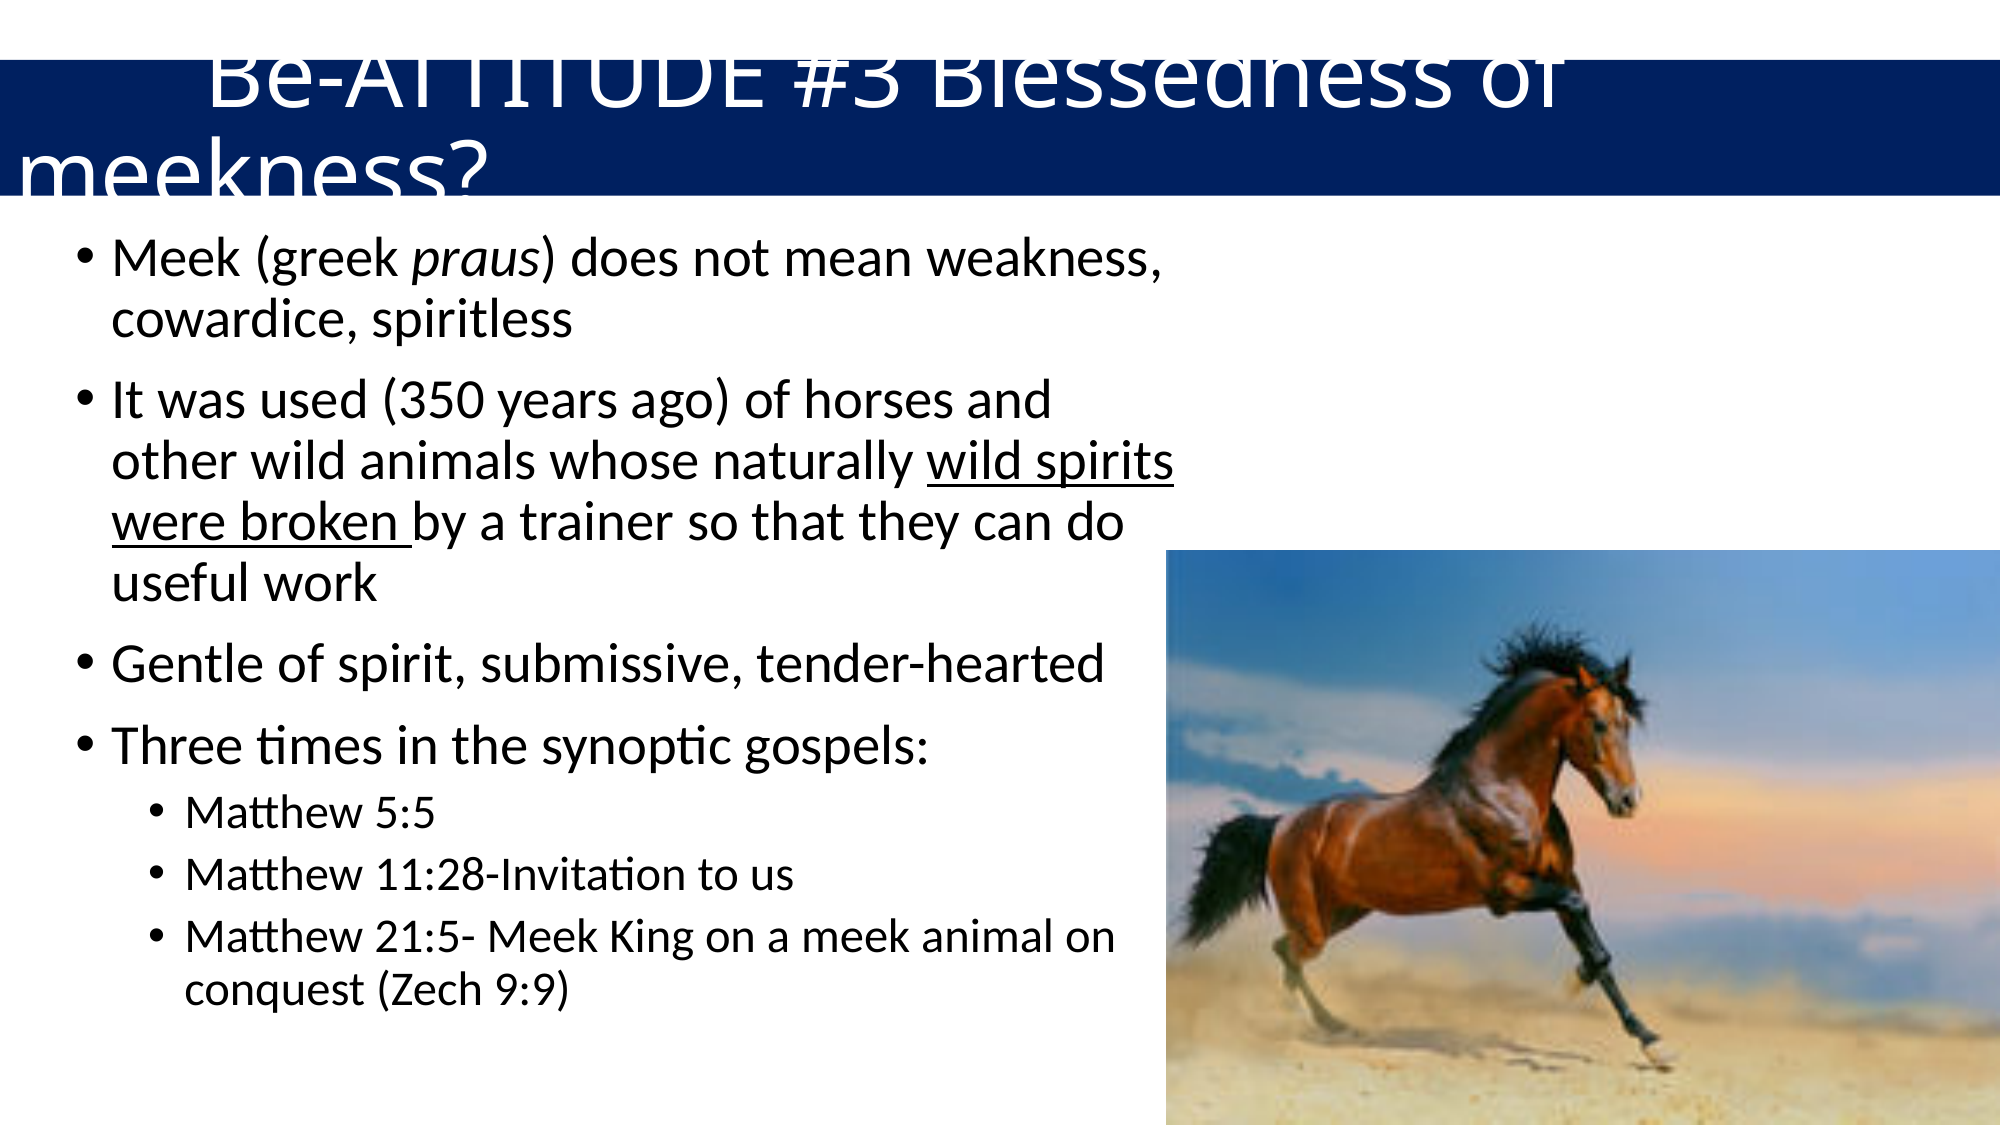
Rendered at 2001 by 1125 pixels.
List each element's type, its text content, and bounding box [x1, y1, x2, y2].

picture [1166, 550, 2000, 1125]
list Meek (greek praus) does not mean weakness, cowardice, spiritless It was used (350 years ago) of horses and other wild animals whose naturally wild spirits were broken by a trainer so that they can do useful work Gentle of spirit, submissive, tender-hearted Three times in the synoptic gospels: Matthew 5:5 Matthew 11:28-Invitation to us Matthew 21:5- Meek King on a meek animal on conquest (Zech 9:9) [60, 220, 1192, 1025]
title Be-ATTITUDE #3 Blessedness of meekness? [0, 59, 2000, 196]
